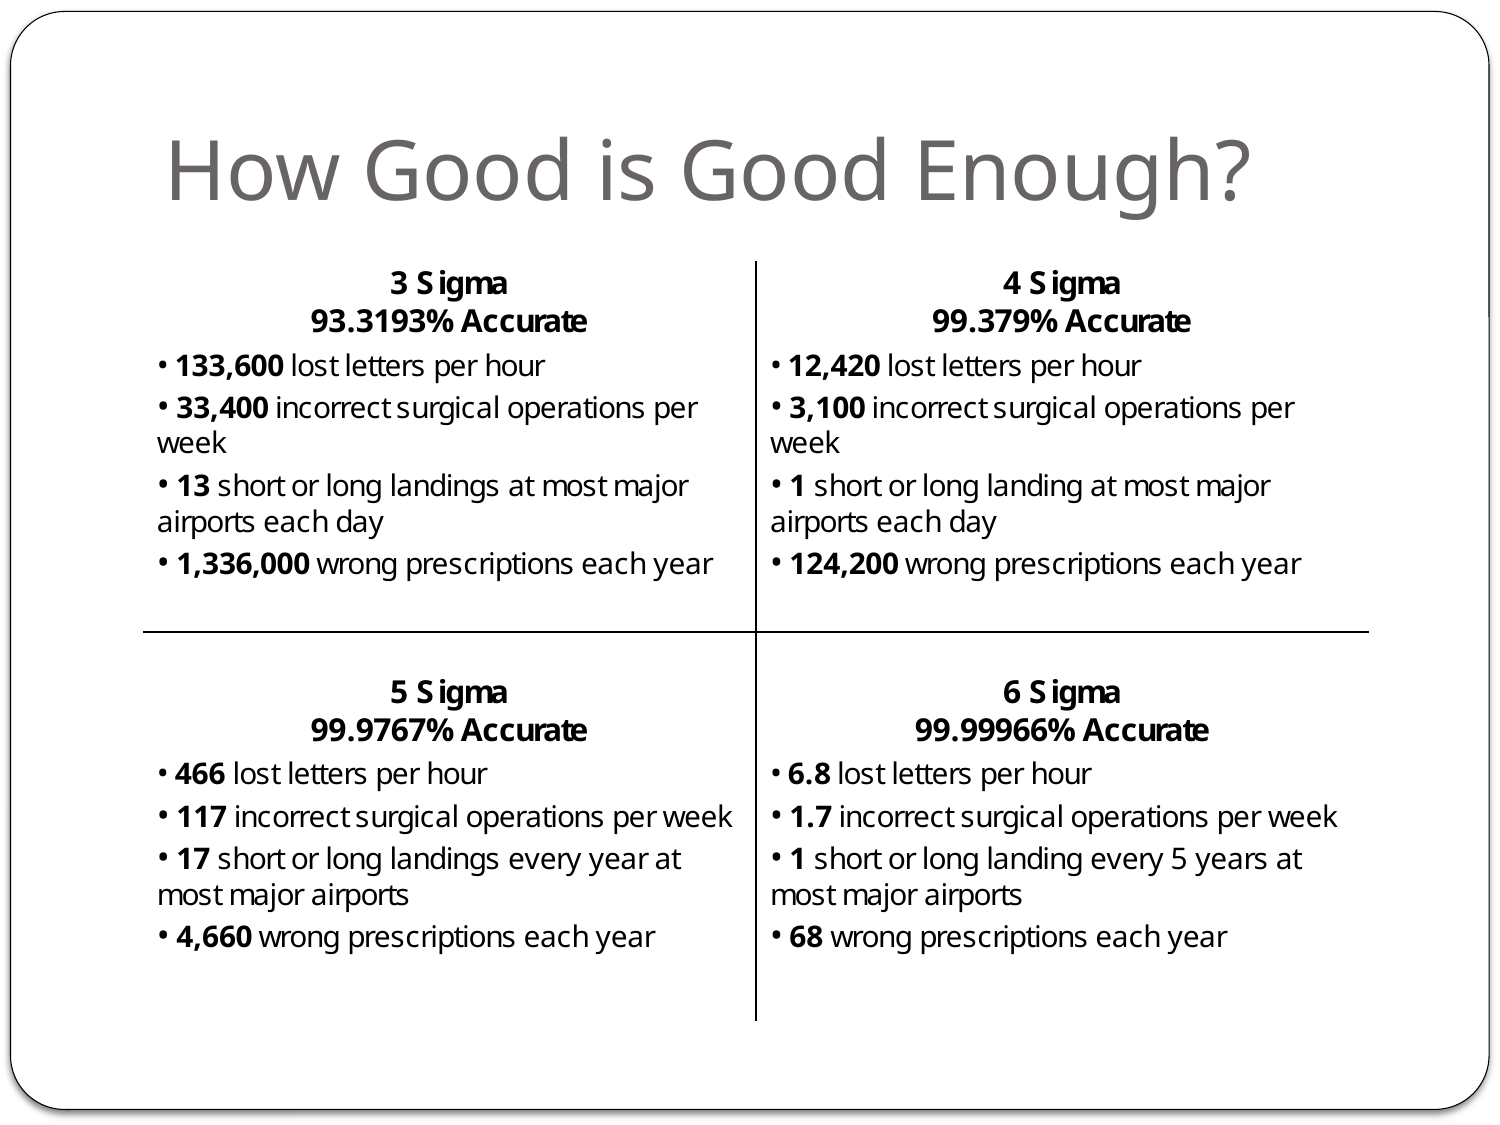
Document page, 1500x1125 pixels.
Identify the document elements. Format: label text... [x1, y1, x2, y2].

title How Good is Good Enough? [150, 45, 1425, 233]
picture [49, 237, 1470, 1026]
